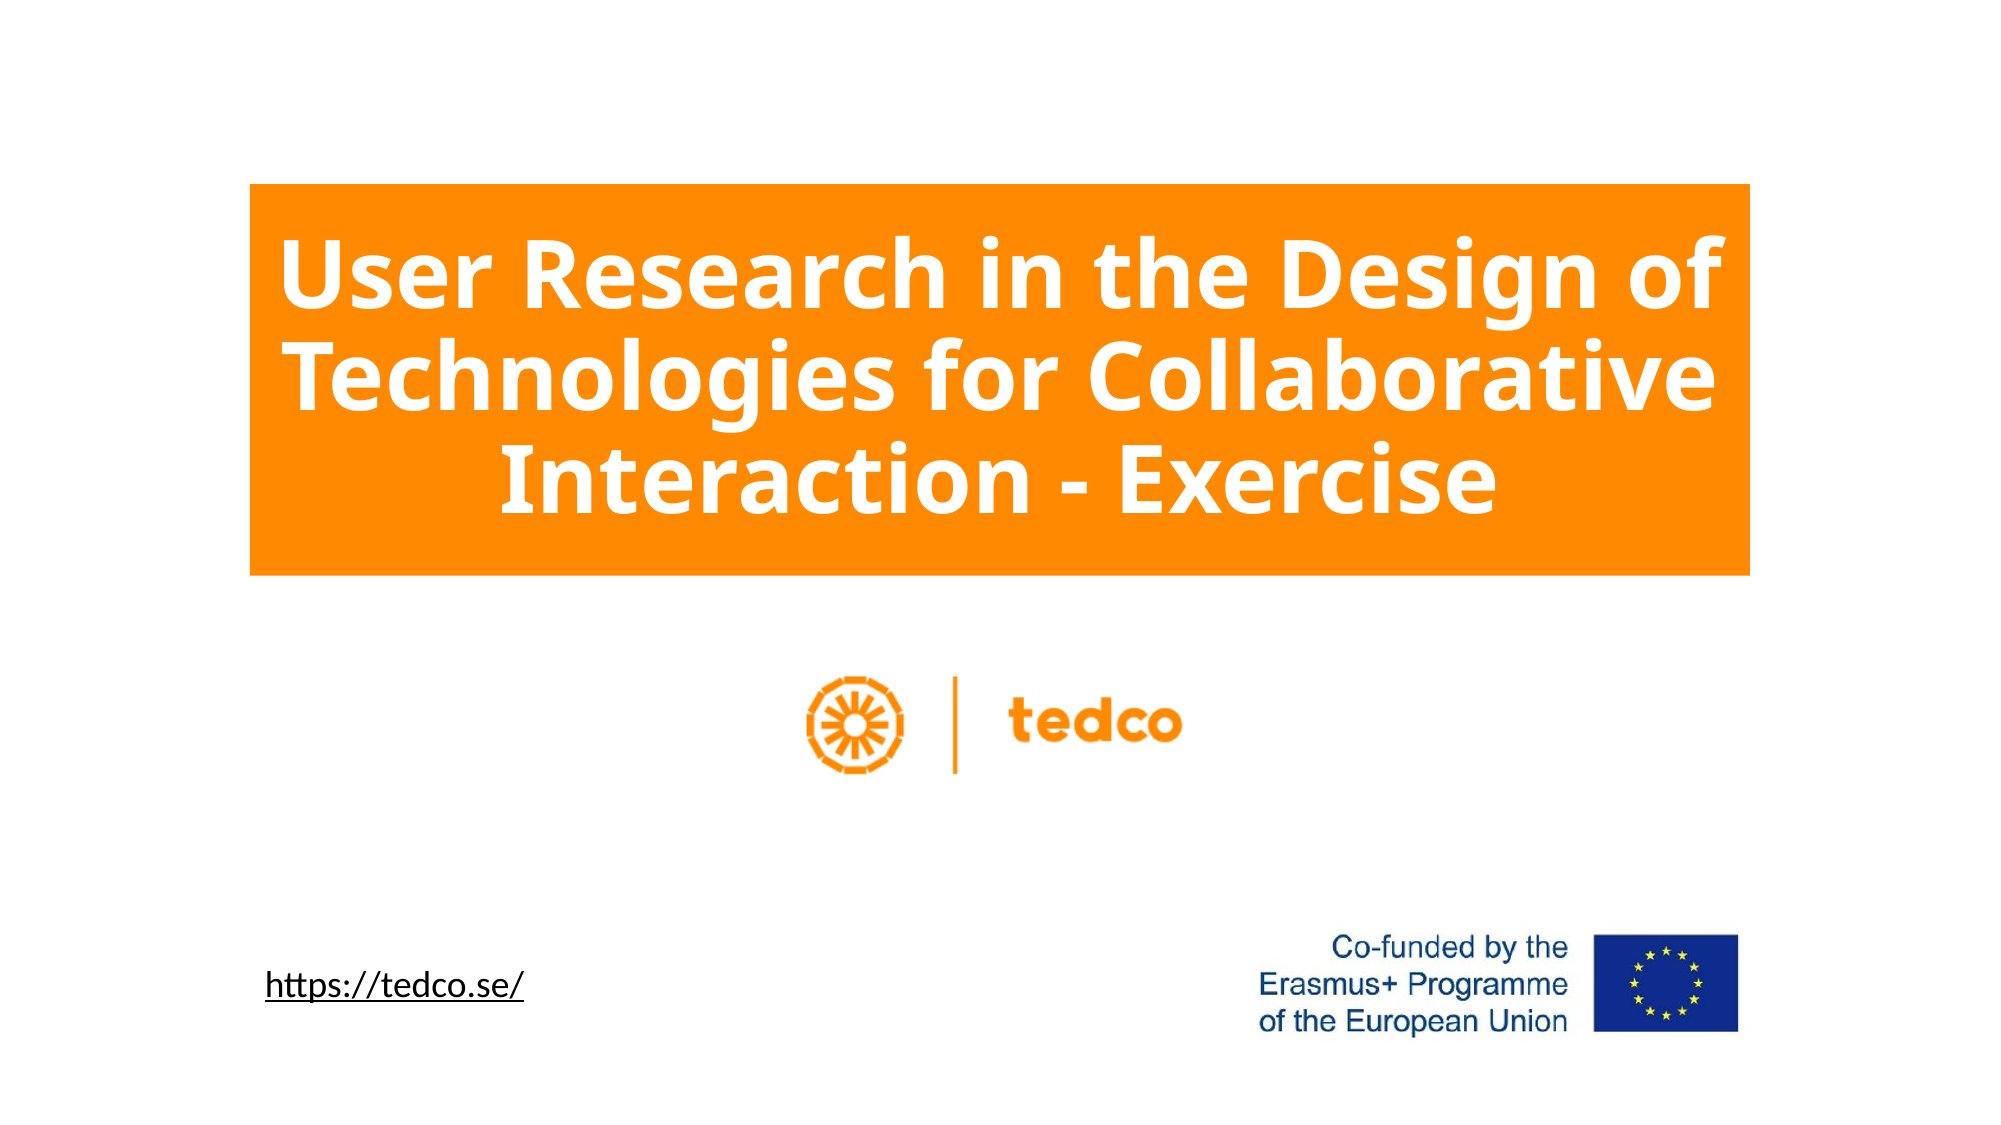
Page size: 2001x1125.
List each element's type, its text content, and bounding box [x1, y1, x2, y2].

picture [1230, 906, 1763, 1059]
text_box https://tedco.se/ [249, 952, 1230, 1012]
title User Research in the Design of Technologies for Collaborative Interaction - Exercise [249, 184, 1750, 576]
picture [774, 652, 1225, 803]
